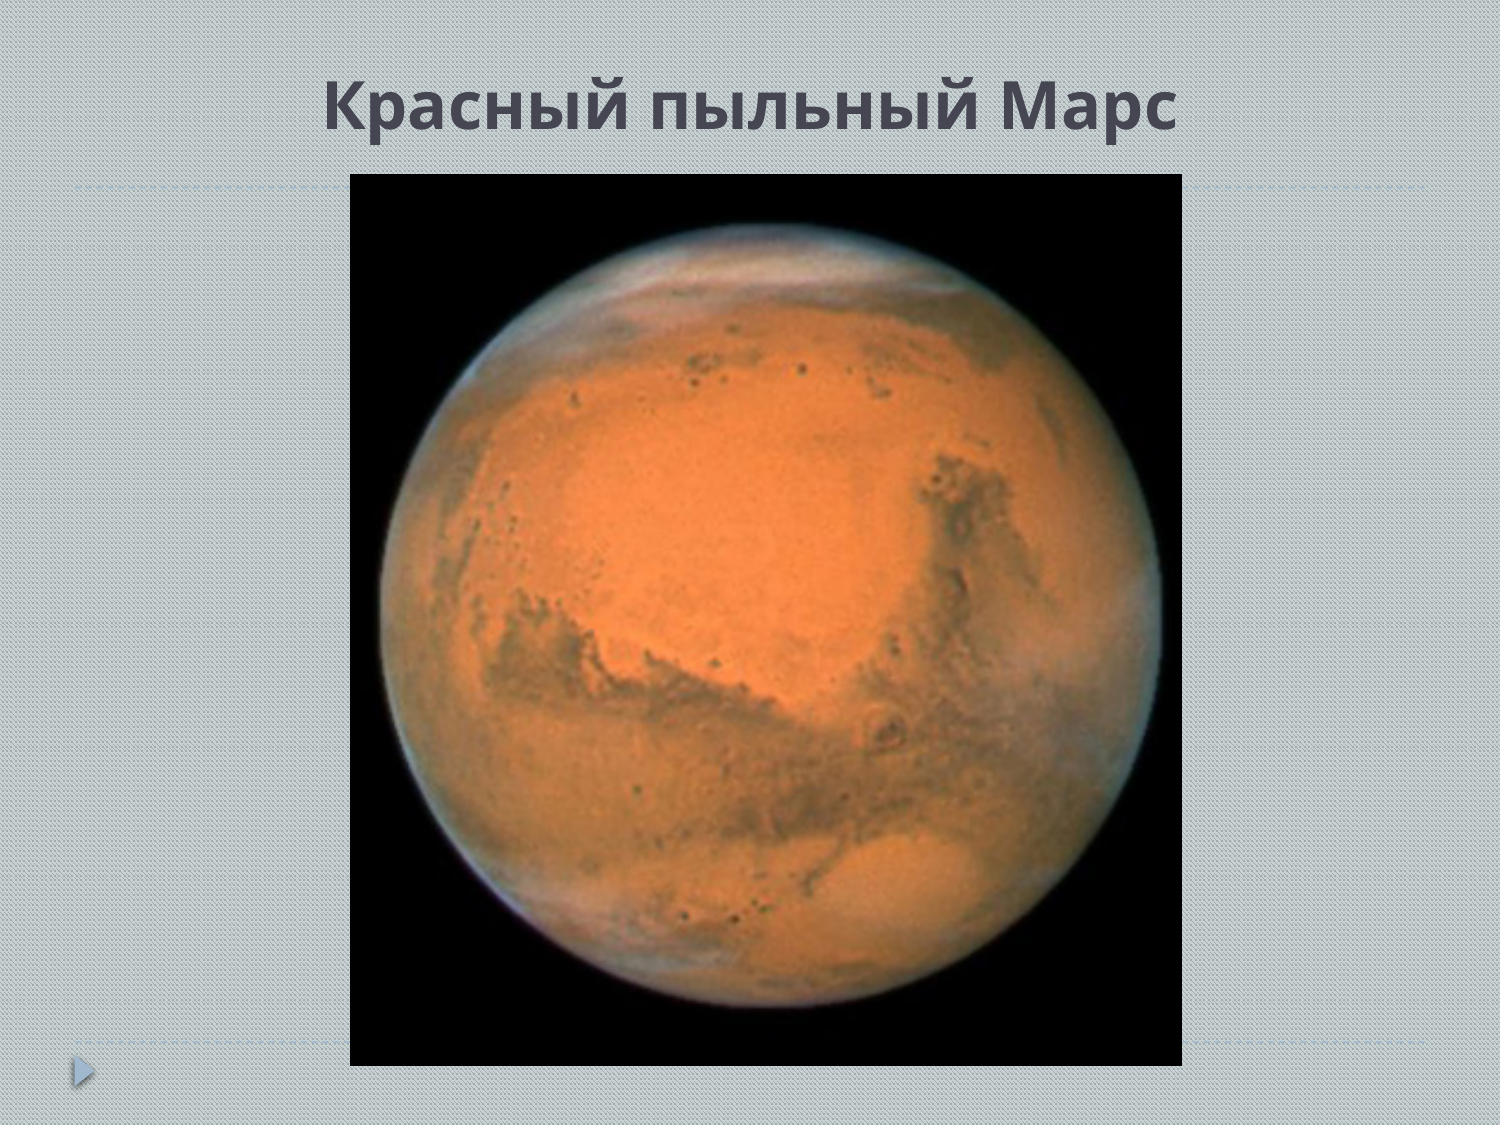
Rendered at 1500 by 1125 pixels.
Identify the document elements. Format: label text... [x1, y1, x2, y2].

picture [349, 174, 1182, 1066]
title Красный пыльный Марс [75, 37, 1425, 150]
